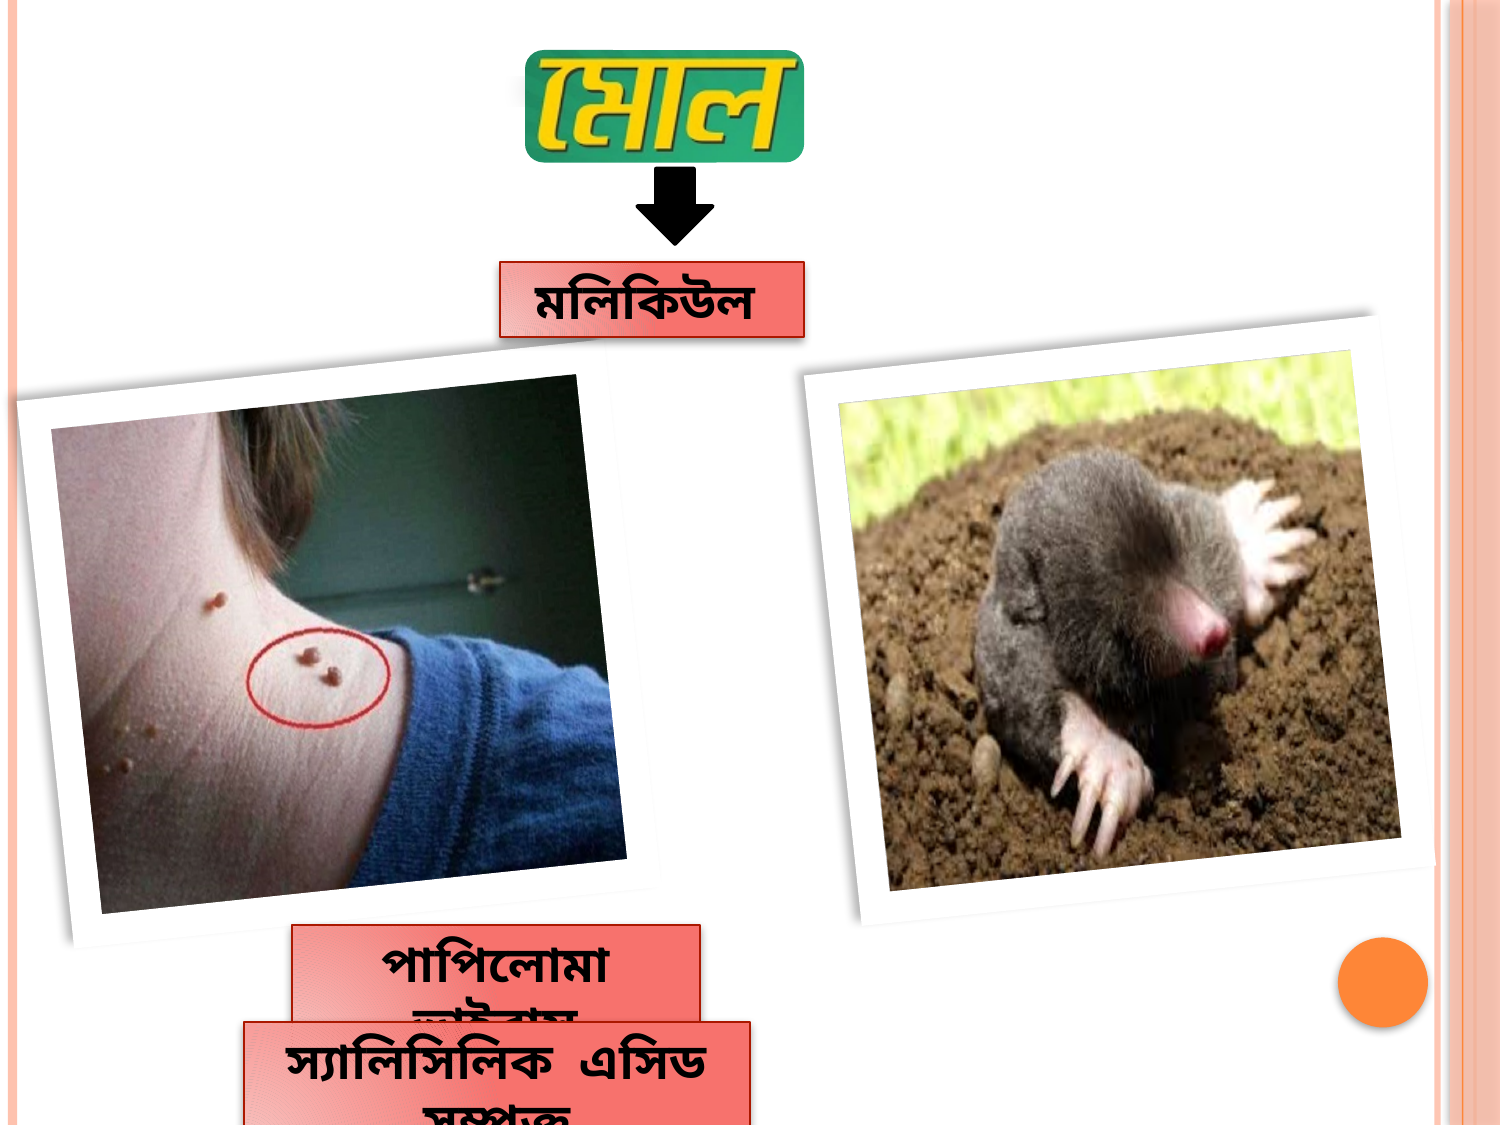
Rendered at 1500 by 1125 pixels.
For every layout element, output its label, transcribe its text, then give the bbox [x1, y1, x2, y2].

picture [861, 374, 1378, 867]
text_box স্যালিসিলিক এসিড সম্পৃক্ত [243, 1021, 751, 1125]
picture [52, 375, 627, 914]
text_box পাপিলোমা ভাইরাস [291, 924, 701, 1019]
text_box [635, 173, 715, 246]
text_box মলিকিউল [499, 261, 805, 338]
picture [524, 49, 805, 163]
